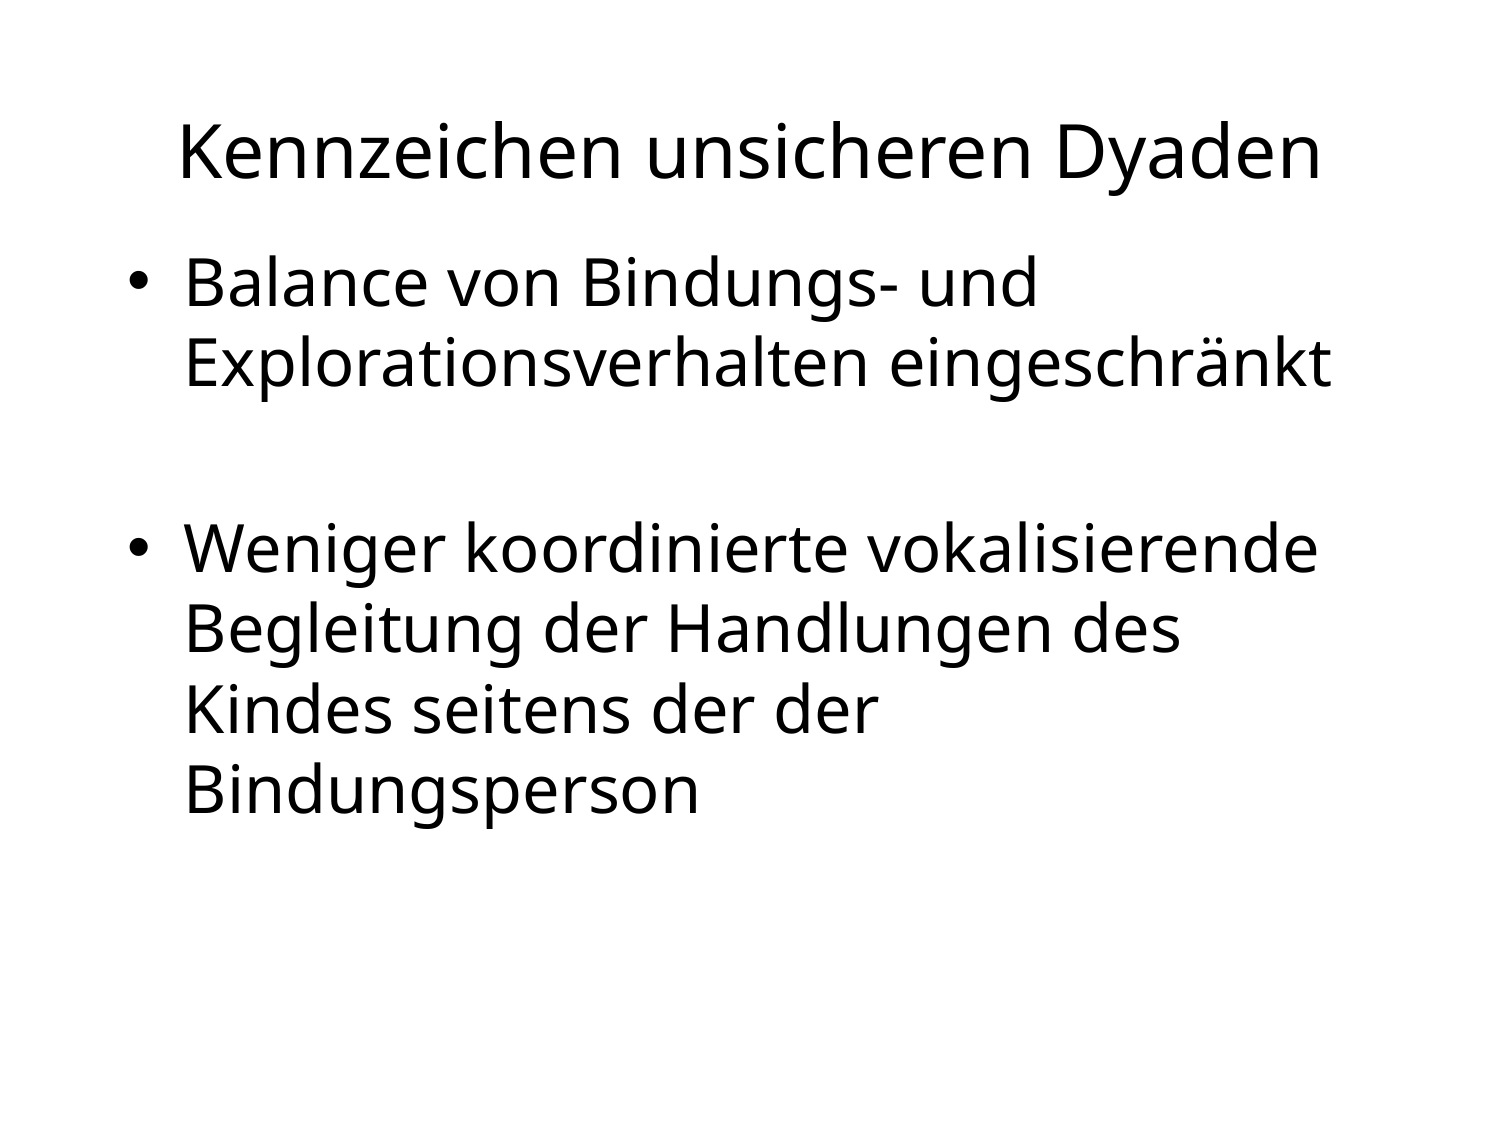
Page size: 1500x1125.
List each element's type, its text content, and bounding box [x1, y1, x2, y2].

list Balance von Bindungs- und Explorationsverhalten eingeschränkt Weniger koordinierte vokalisierende Begleitung der Handlungen des Kindes seitens der der Bindungsperson [112, 231, 1412, 1071]
title Kennzeichen unsicheren Dyaden [112, 54, 1388, 231]
